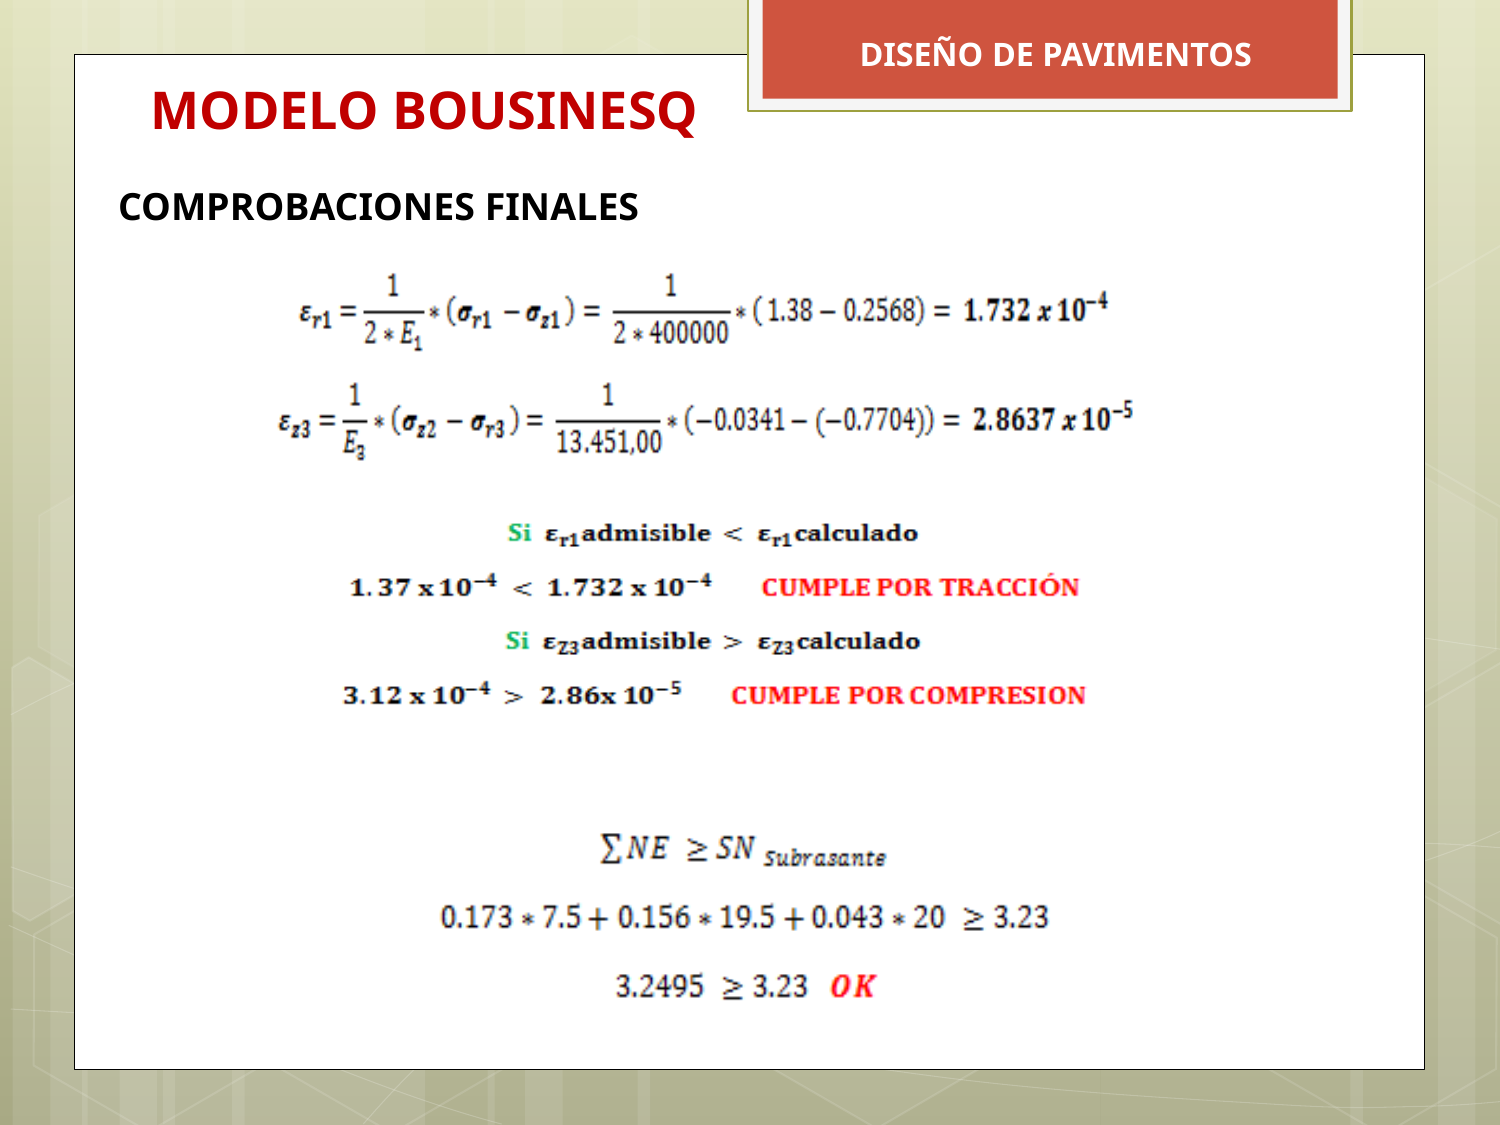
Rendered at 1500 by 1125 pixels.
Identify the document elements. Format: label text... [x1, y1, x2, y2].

text_box COMPROBACIONES FINALES [93, 175, 809, 236]
picture [245, 257, 1208, 727]
text_box DISEÑO DE PAVIMENTOS [844, 1, 1270, 80]
picture [409, 784, 1102, 1020]
text_box MODELO BOUSINESQ [46, 70, 803, 165]
